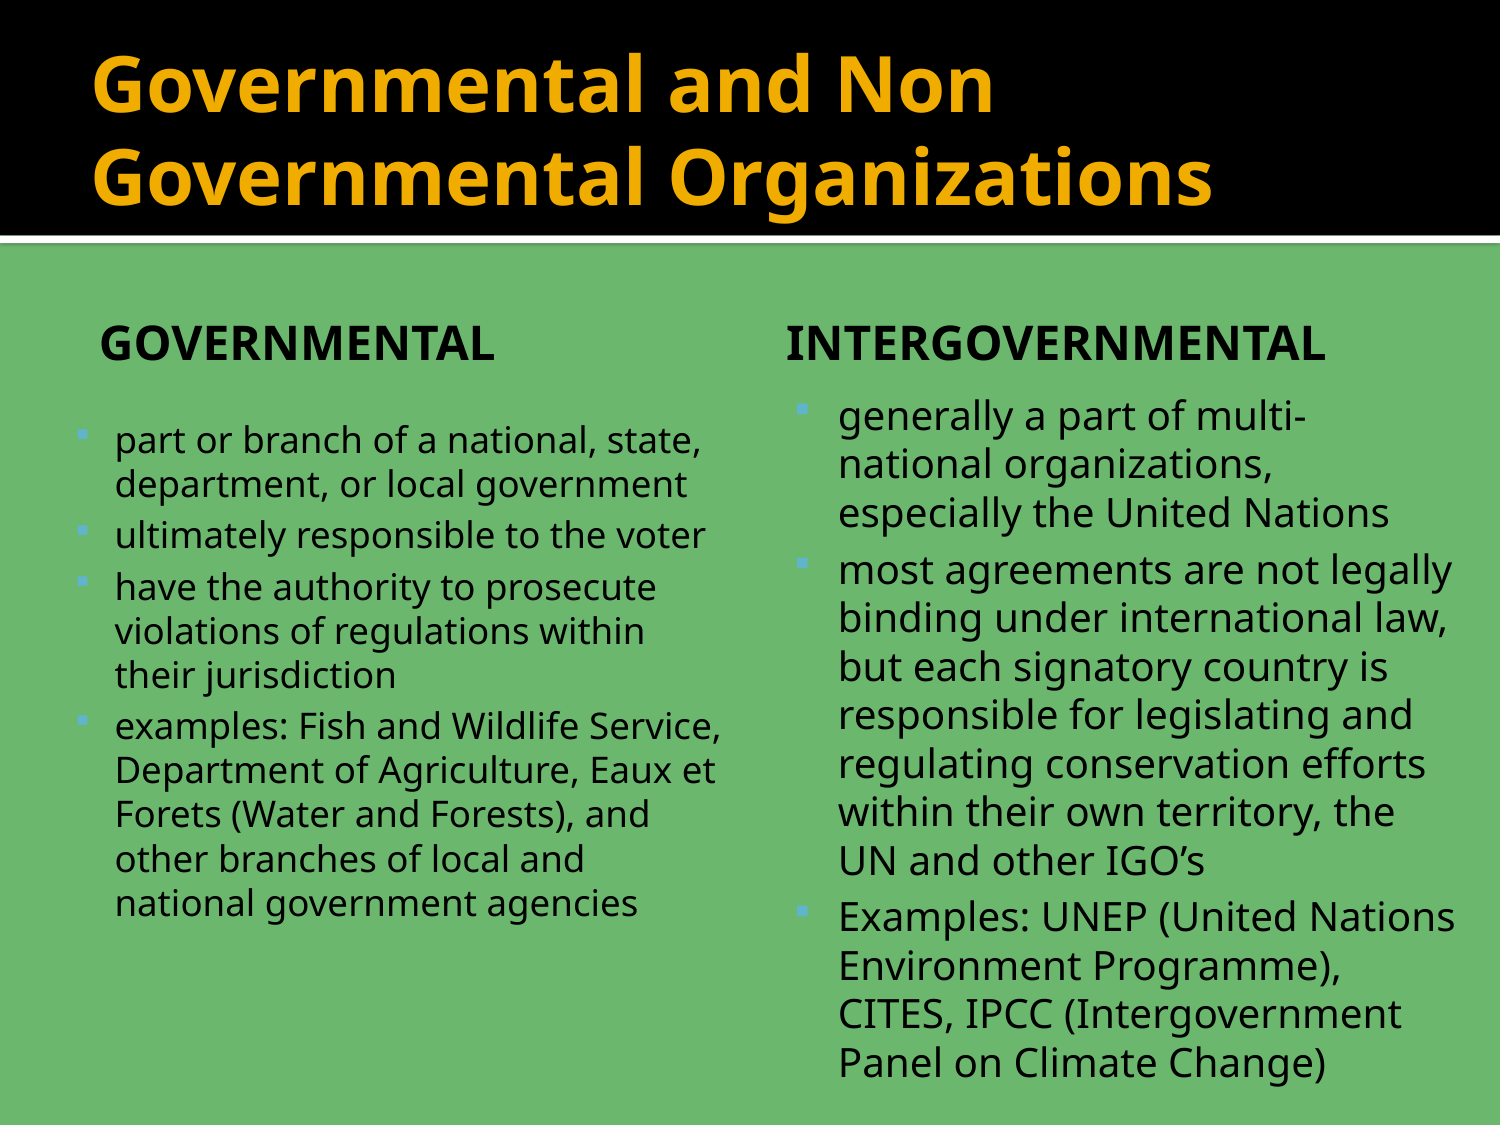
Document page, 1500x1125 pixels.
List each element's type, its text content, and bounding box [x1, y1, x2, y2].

list generally a part of multi-national organizations, especially the United Nations most agreements are not legally binding under international law, but each signatory country is responsible for legislating and regulating conservation efforts within their own territory, the UN and other IGO’s Examples: UNEP (United Nations Environment Programme), CITES, IPCC (Intergovernment Panel on Climate Change) [712, 375, 1475, 1100]
list Governmental [75, 278, 738, 396]
list intergovernmental [761, 278, 1425, 375]
title Governmental and Non Governmental Organizations [75, 24, 1425, 231]
list part or branch of a national, state, department, or local government ultimately responsible to the voter have the authority to prosecute violations of regulations within their jurisdiction examples: Fish and Wildlife Service, Department of Agriculture, Eaux et Forets (Water and Forests), and other branches of local and national government agencies [0, 401, 712, 1050]
